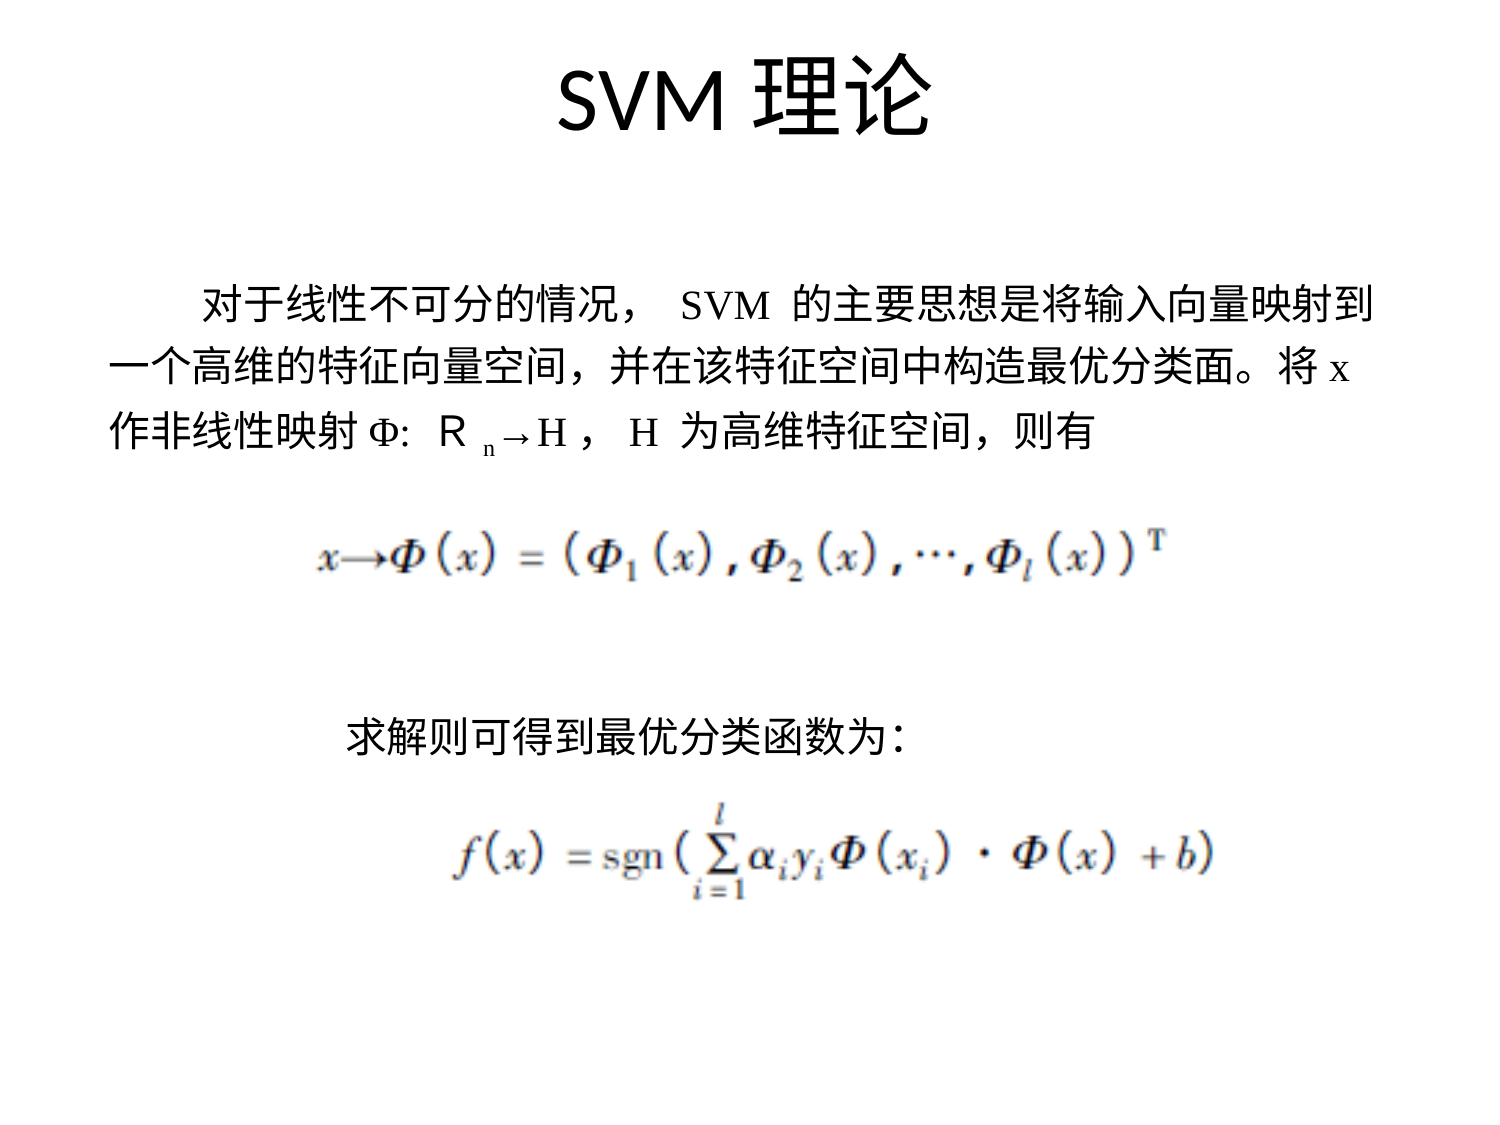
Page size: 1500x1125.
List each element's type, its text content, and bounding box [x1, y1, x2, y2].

text_box 对于线性不可分的情况， SVM 的主要思想是将输入向量映射到一个高维的特征向量空间，并在该特征空间中构造最优分类面。将x 作非线性映射Φ: Ｒn→H，H 为高维特征空间，则有 [93, 257, 1418, 469]
title SVM理论 [70, 0, 1421, 188]
picture [280, 515, 1208, 599]
text_box 求解则可得到最优分类函数为： [330, 703, 945, 768]
picture [409, 773, 1260, 915]
